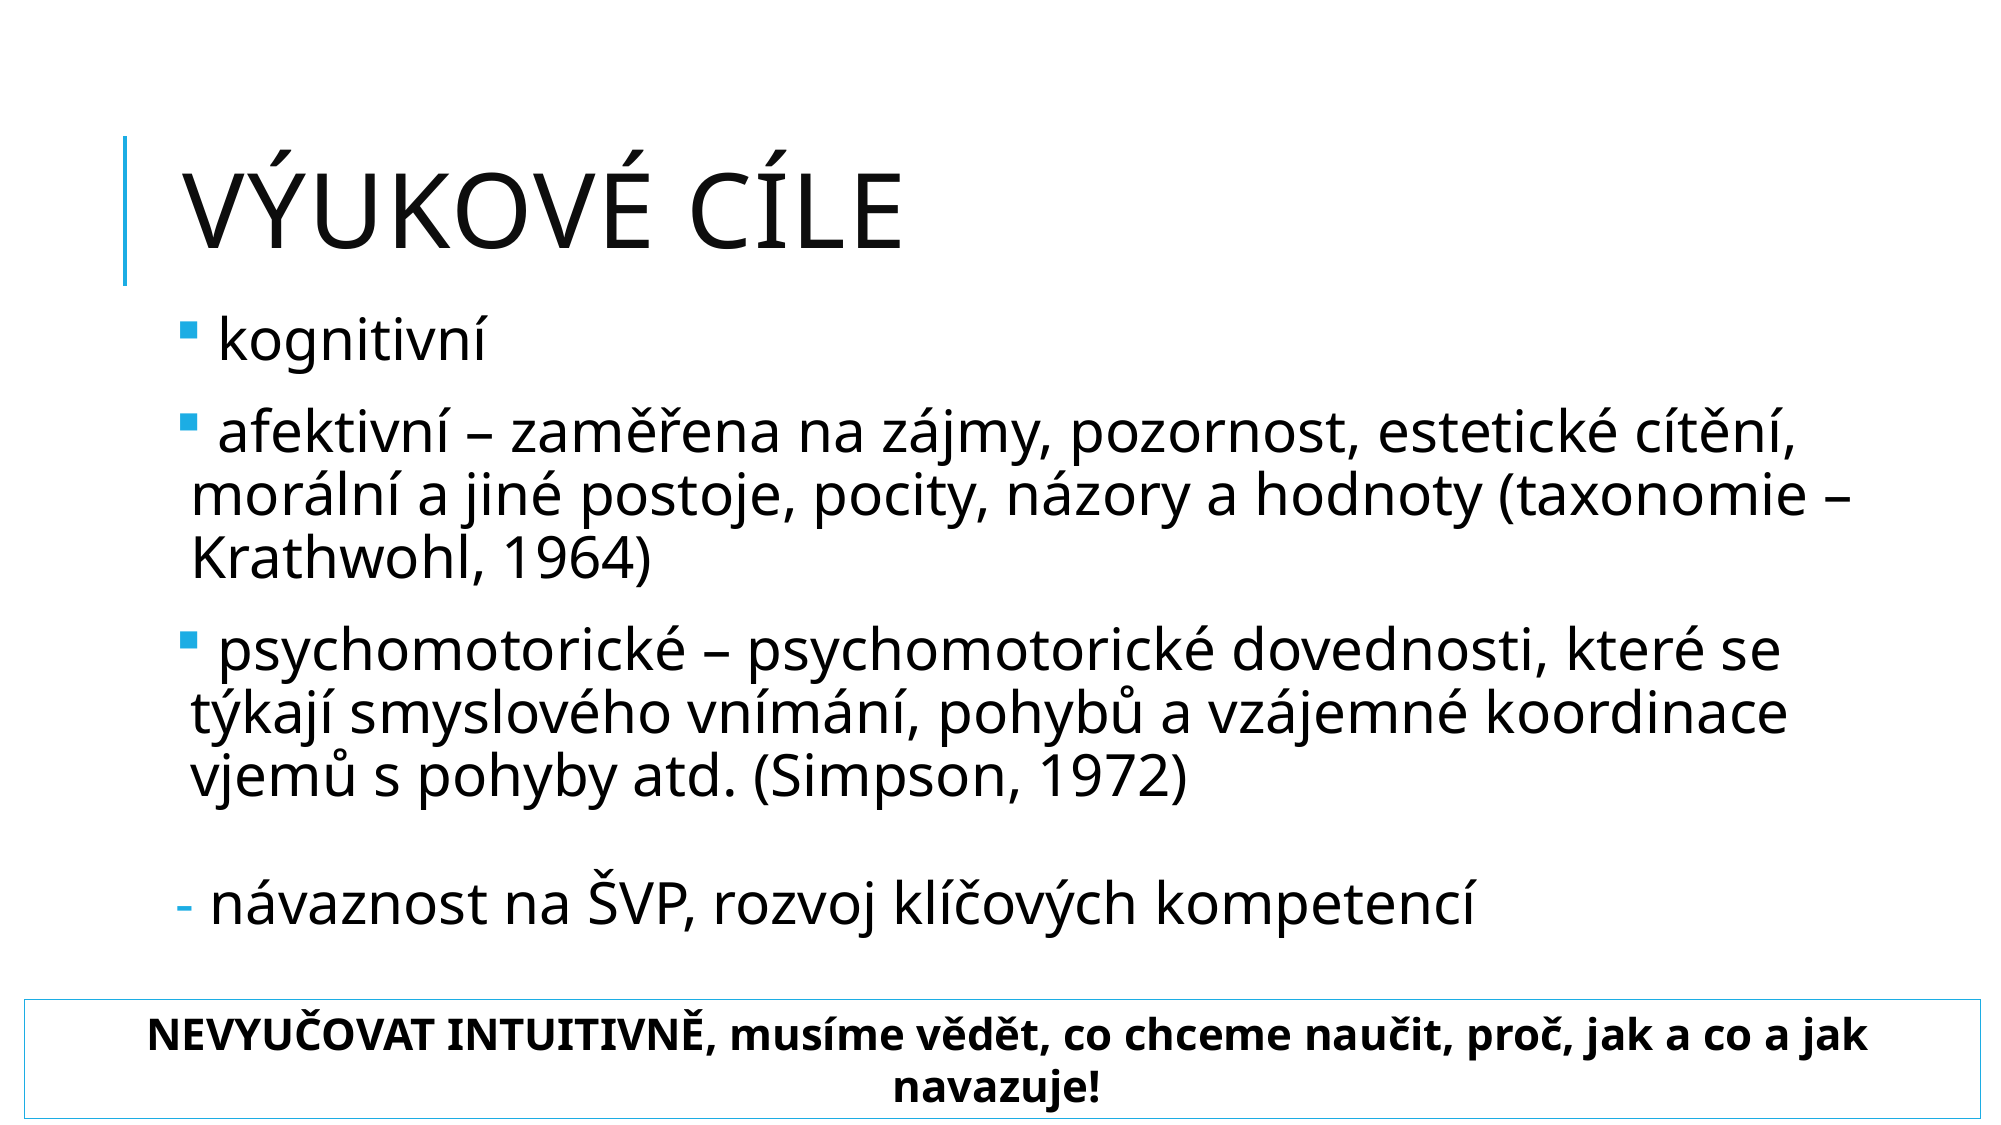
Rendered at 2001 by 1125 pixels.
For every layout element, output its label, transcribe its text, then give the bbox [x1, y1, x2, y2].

list kognitivní afektivní – zaměřena na zájmy, pozornost, estetické cítění, morální a jiné postoje, pocity, názory a hodnoty (taxonomie – Krathwohl, 1964) psychomotorické – psychomotorické dovednosti, které se týkají smyslového vnímání, pohybů a vzájemné koordinace vjemů s pohyby atd. (Simpson, 1972) návaznost na ŠVP, rozvoj klíčových kompetencí [168, 302, 1872, 912]
title výukové cíle [168, 96, 1763, 302]
text_box NEVYUČOVAT INTUITIVNĚ, musíme vědět, co chceme naučit, proč, jak a co a jak navazuje! [24, 999, 1981, 1119]
